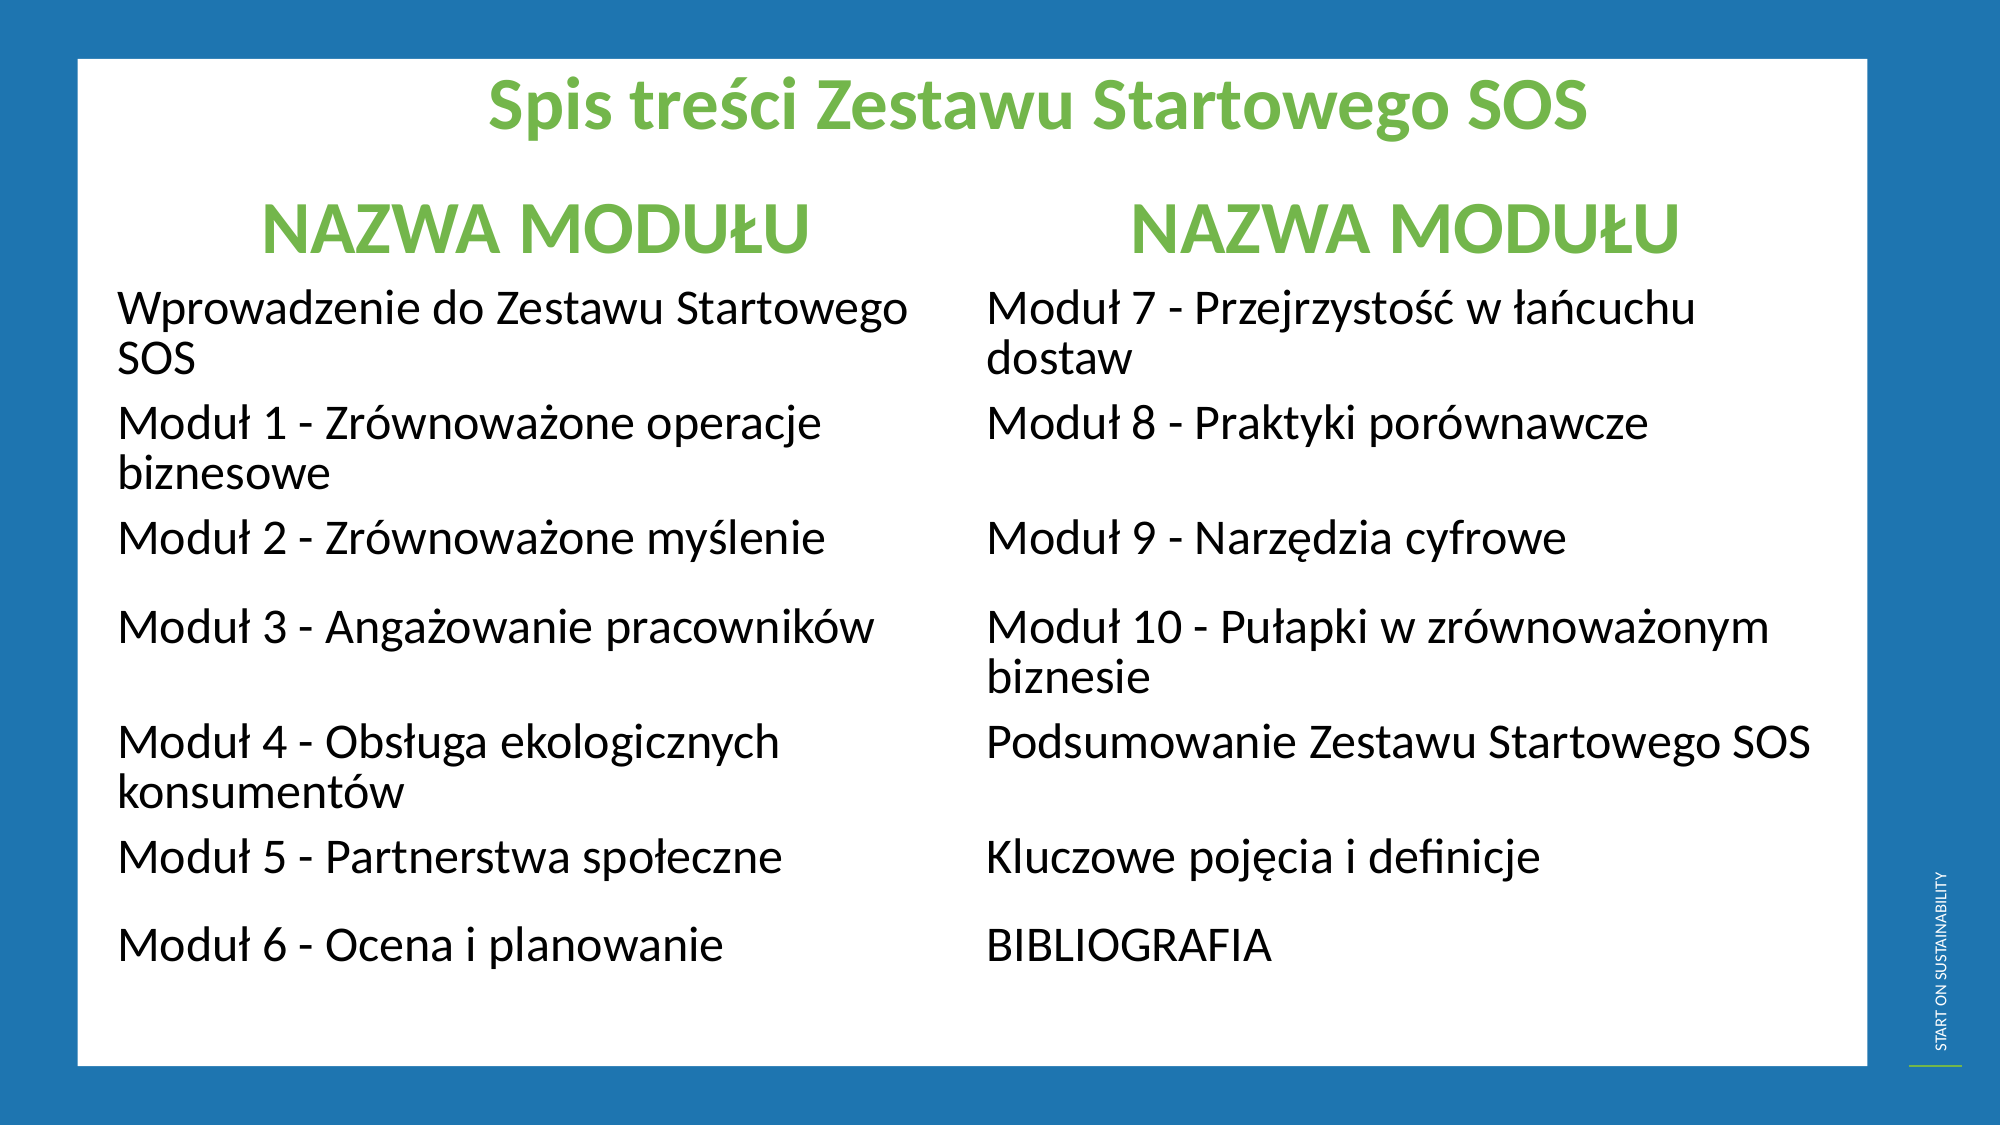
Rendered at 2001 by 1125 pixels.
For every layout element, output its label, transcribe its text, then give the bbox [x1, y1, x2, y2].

table_cell Moduł 3 - Angażowanie pracowników [102, 598, 972, 713]
table_header NAZWA MODUŁU [102, 190, 972, 280]
table_cell Podsumowanie Zestawu Startowego SOS [972, 713, 1842, 828]
table_cell Moduł 10 - Pułapki w zrównoważonym biznesie [972, 598, 1842, 713]
table_cell Moduł 7 - Przejrzystość w łańcuchu dostaw [972, 280, 1842, 395]
table_cell Moduł 2 - Zrównoważone myślenie [102, 510, 972, 598]
table_cell Moduł 5 - Partnerstwa społeczne [102, 828, 972, 916]
table_cell Moduł 9 - Narzędzia cyfrowe [972, 510, 1842, 598]
list Spis treści Zestawu Startowego SOS [199, 57, 1842, 190]
table_cell Moduł 6 - Ocena i planowanie [102, 916, 972, 1005]
table_cell Wprowadzenie do Zestawu Startowego SOS [102, 280, 972, 395]
table_cell Moduł 1 - Zrównoważone operacje biznesowe [102, 395, 972, 510]
table_cell Moduł 4 - Obsługa ekologicznych konsumentów [102, 713, 972, 828]
table_cell Moduł 8 - Praktyki porównawcze [972, 395, 1842, 510]
table_cell Kluczowe pojęcia i definicje [972, 828, 1842, 916]
table_cell BIBLIOGRAFIA [972, 916, 1842, 1005]
table_header NAZWA MODUŁU [972, 190, 1842, 280]
